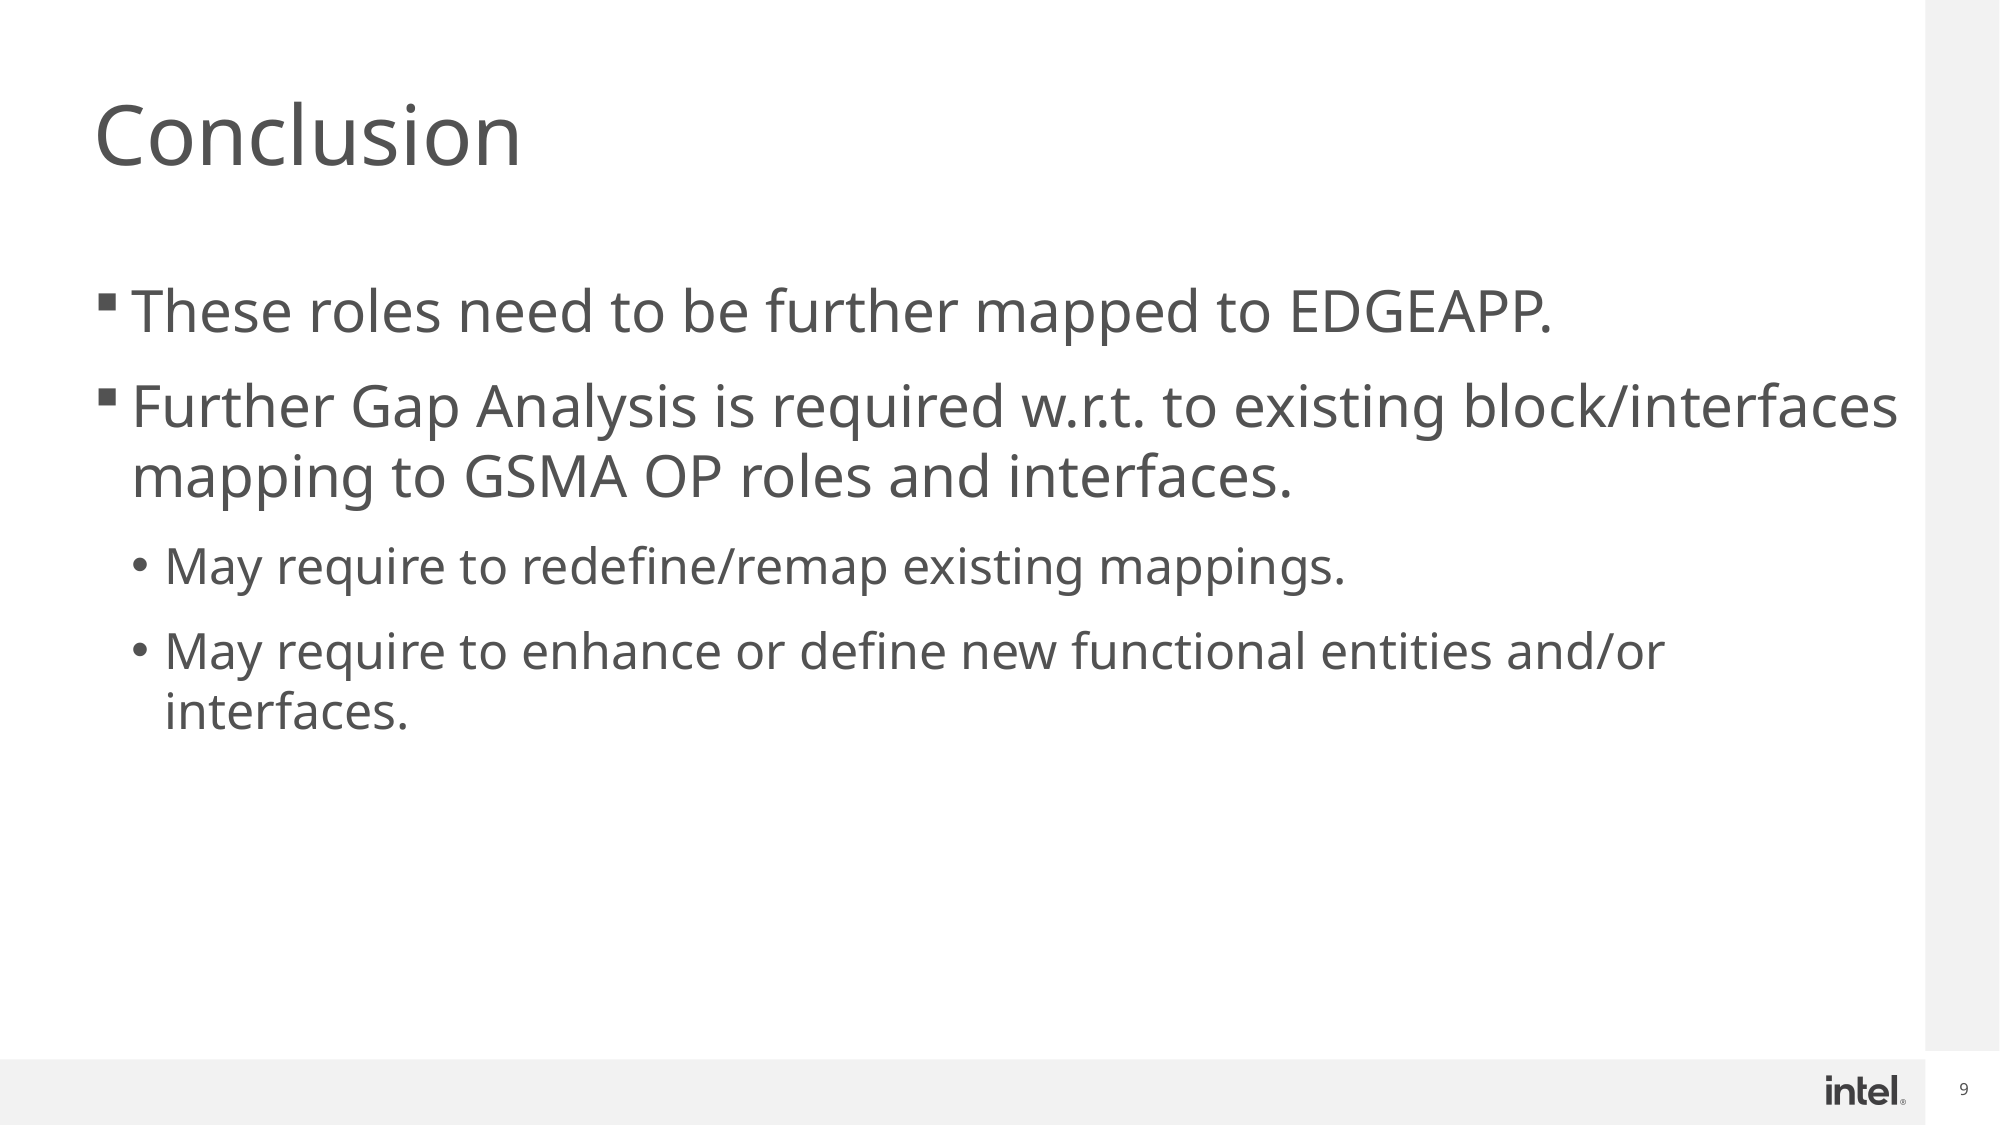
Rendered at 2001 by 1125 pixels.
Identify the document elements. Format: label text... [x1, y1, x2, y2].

picture [1826, 1075, 1906, 1105]
list These roles need to be further mapped to EDGEAPP. Further Gap Analysis is required w.r.t. to existing block/interfaces mapping to GSMA OP roles and interfaces. May require to redefine/remap existing mappings. May require to enhance or define new functional entities and/or interfaces. [93, 273, 1901, 1026]
title Conclusion [93, 93, 1901, 251]
